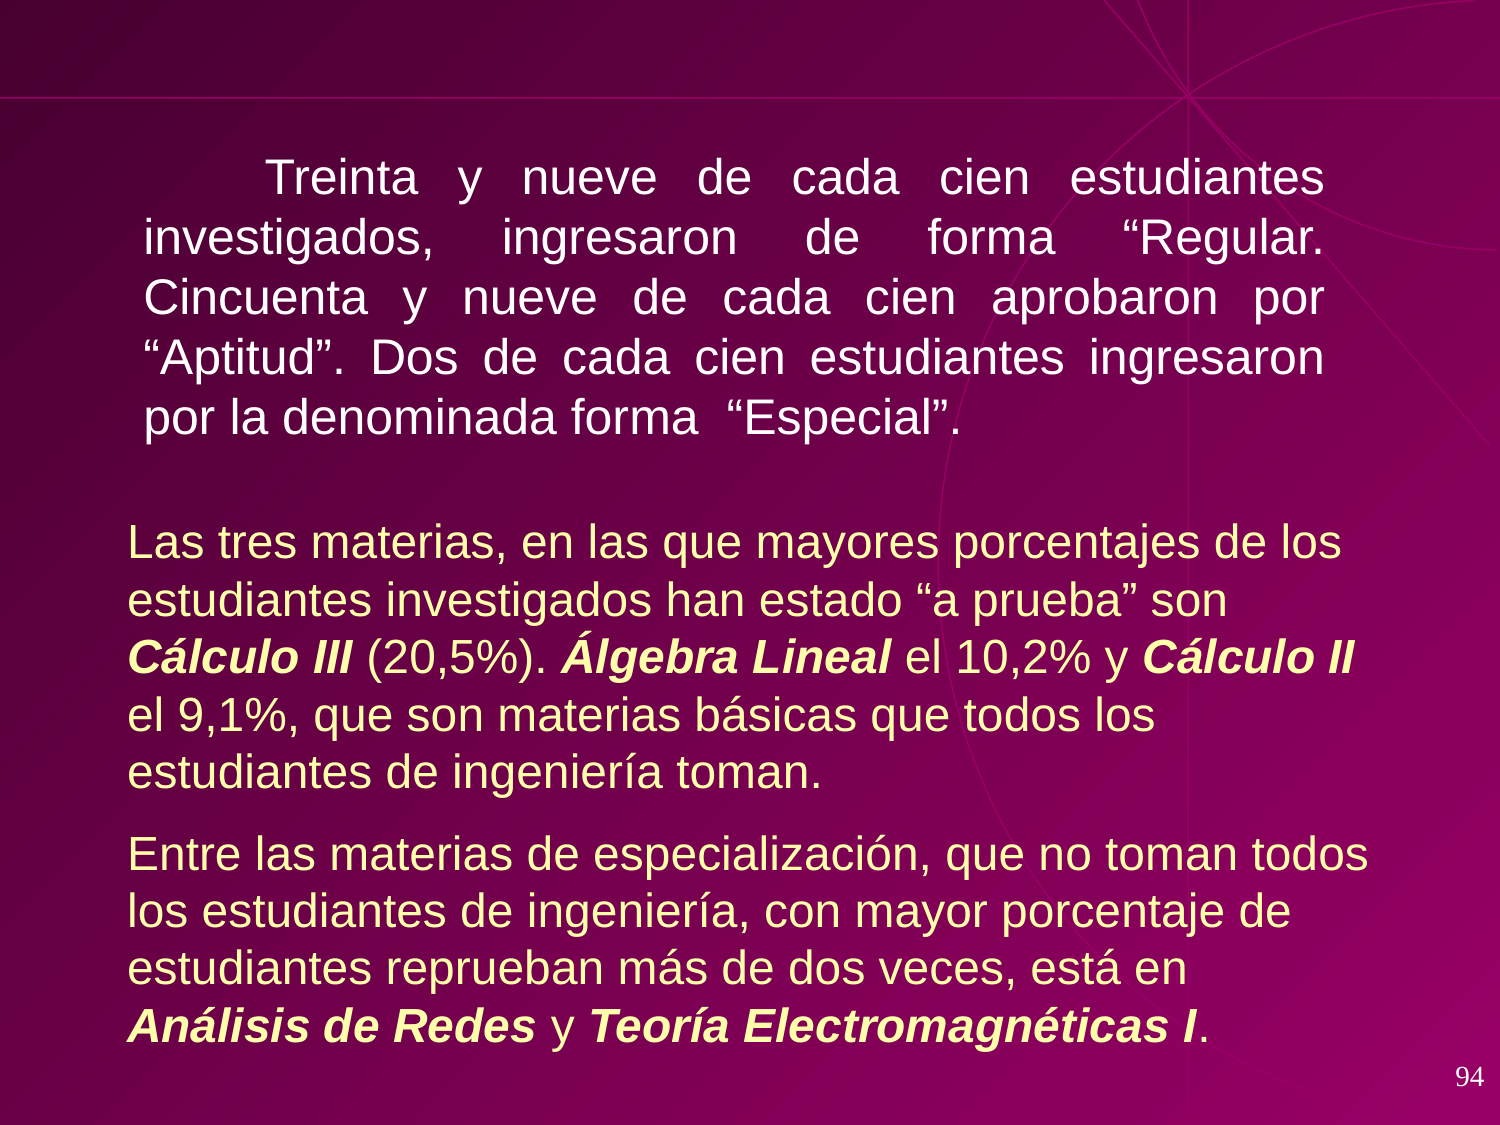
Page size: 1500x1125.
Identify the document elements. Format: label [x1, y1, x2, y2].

text_box [112, 503, 1388, 1060]
slide_number [1187, 1049, 1500, 1125]
list [52, 136, 1341, 469]
